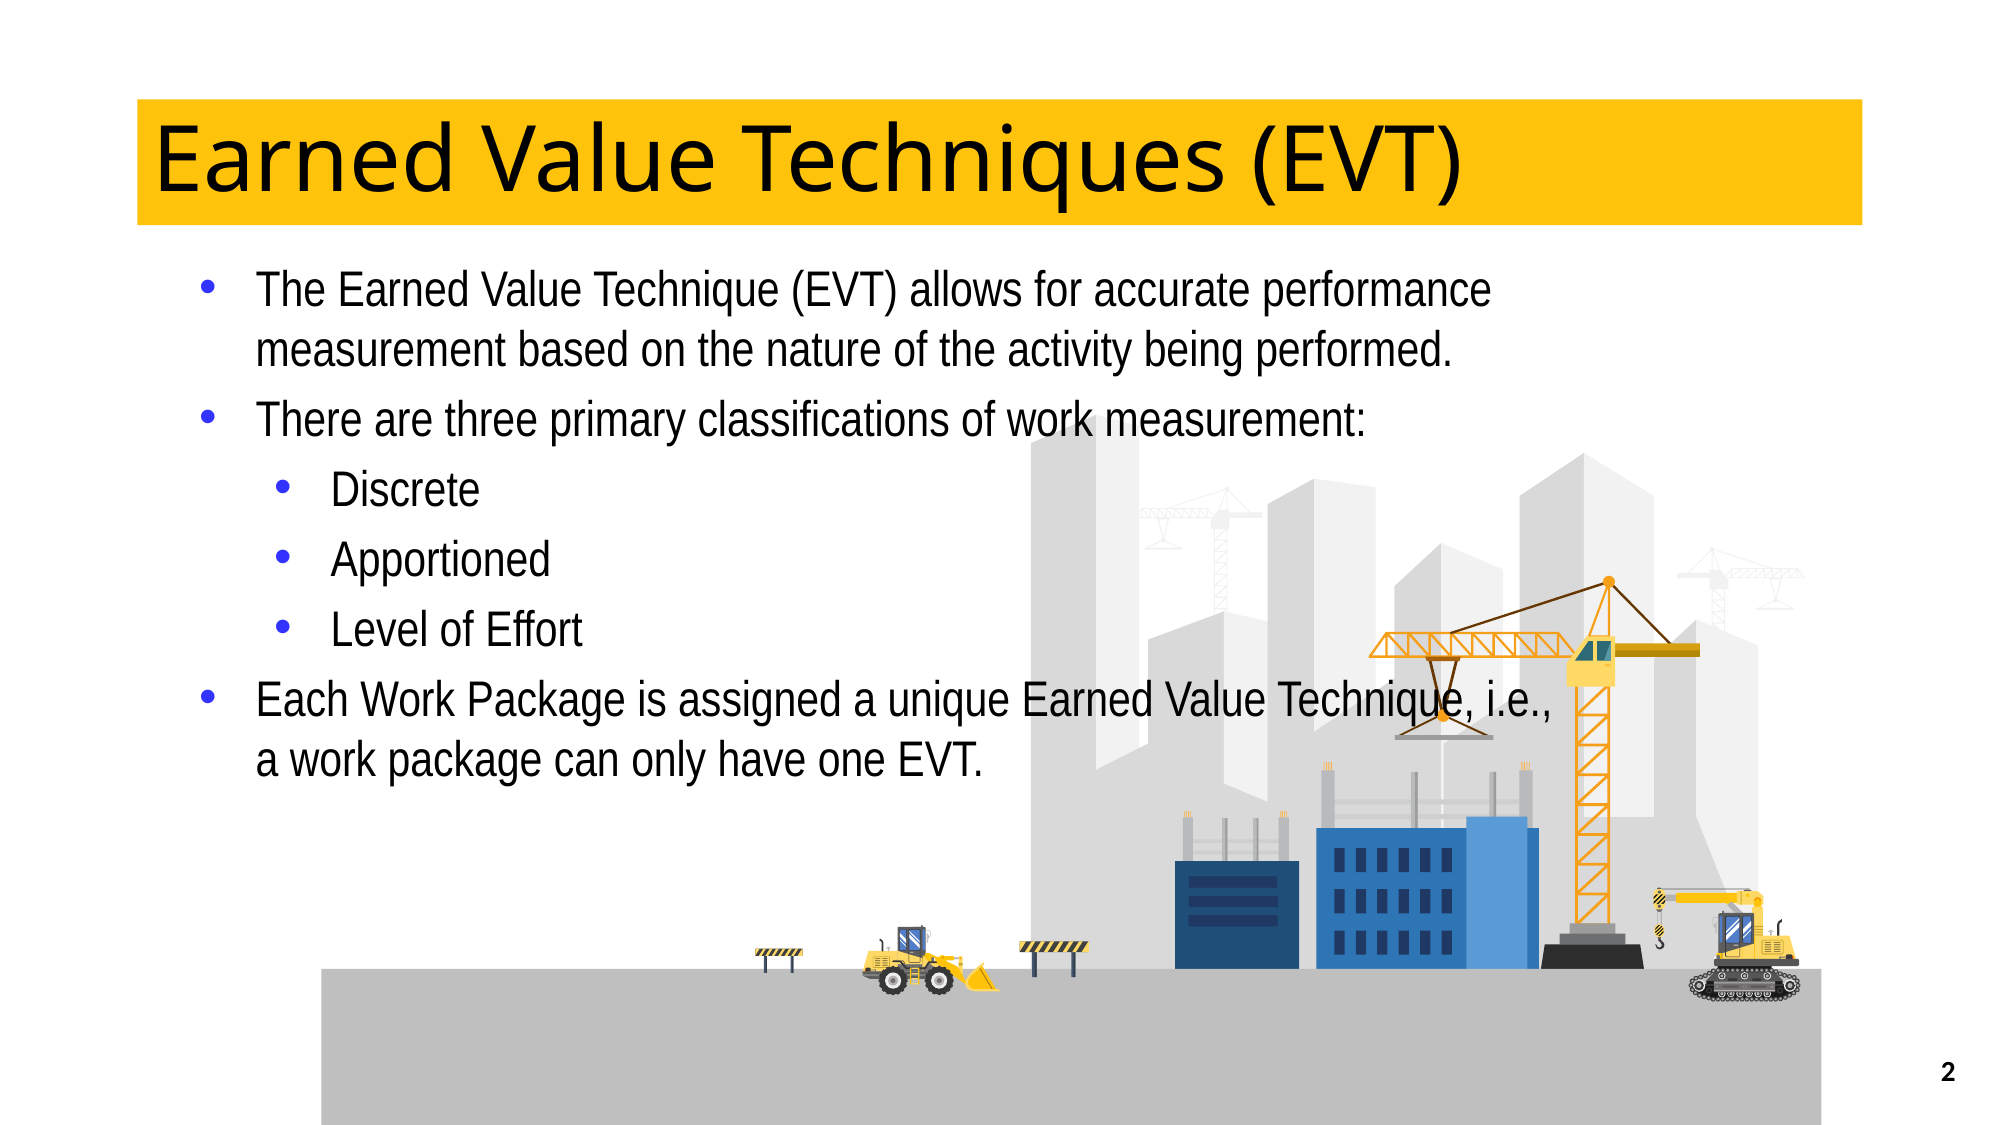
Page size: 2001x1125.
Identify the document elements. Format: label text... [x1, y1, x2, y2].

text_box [1019, 941, 1089, 978]
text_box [862, 925, 1001, 996]
slide_number 2 [1520, 1039, 1971, 1100]
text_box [1174, 575, 1700, 974]
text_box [1031, 414, 1805, 973]
text_box [320, 968, 1822, 1125]
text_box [1653, 887, 1801, 1002]
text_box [754, 948, 803, 973]
title Earned Value Techniques (EVT) [137, 99, 1863, 226]
text_box The Earned Value Technique (EVT) allows for accurate performance measurement based on the nature of the activity being performed. There are three primary classifications of work measurement: Discrete Apportioned Level of Effort Each Work Package is assigned a unique Earned Value Technique, i.e., a work package can only have one EVT. [184, 248, 1573, 794]
